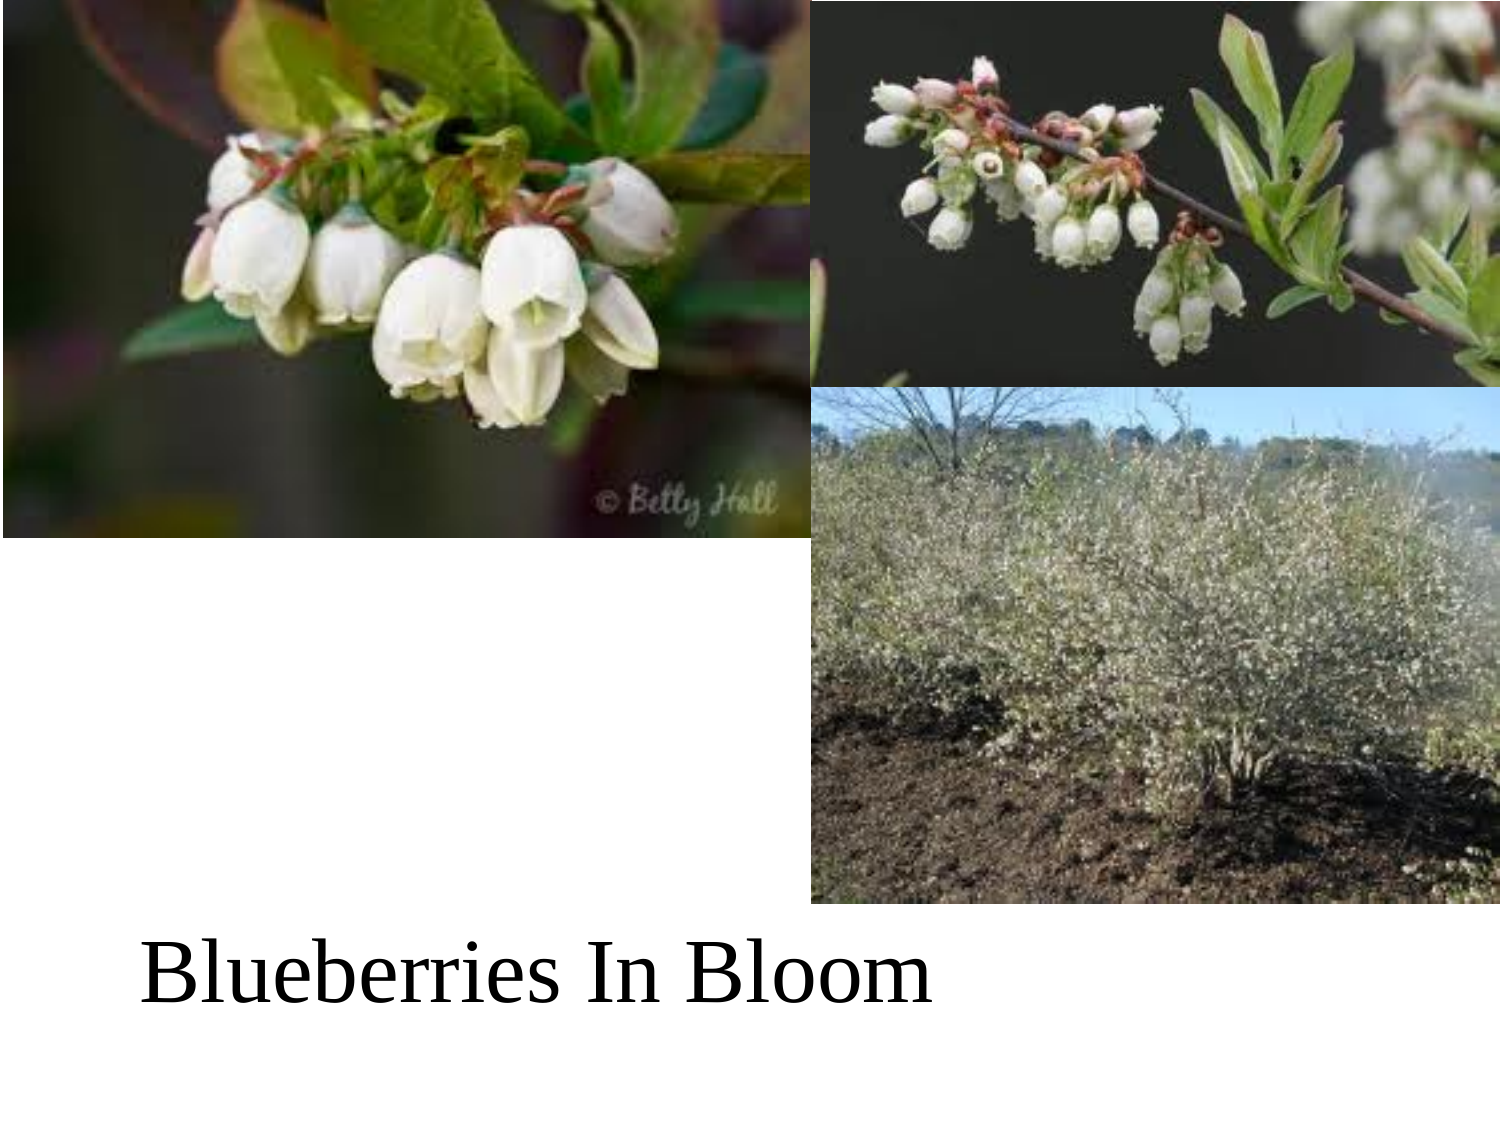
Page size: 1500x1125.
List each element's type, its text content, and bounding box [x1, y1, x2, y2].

text_box Blueberries In Bloom [124, 903, 963, 1028]
picture [3, 0, 1500, 904]
